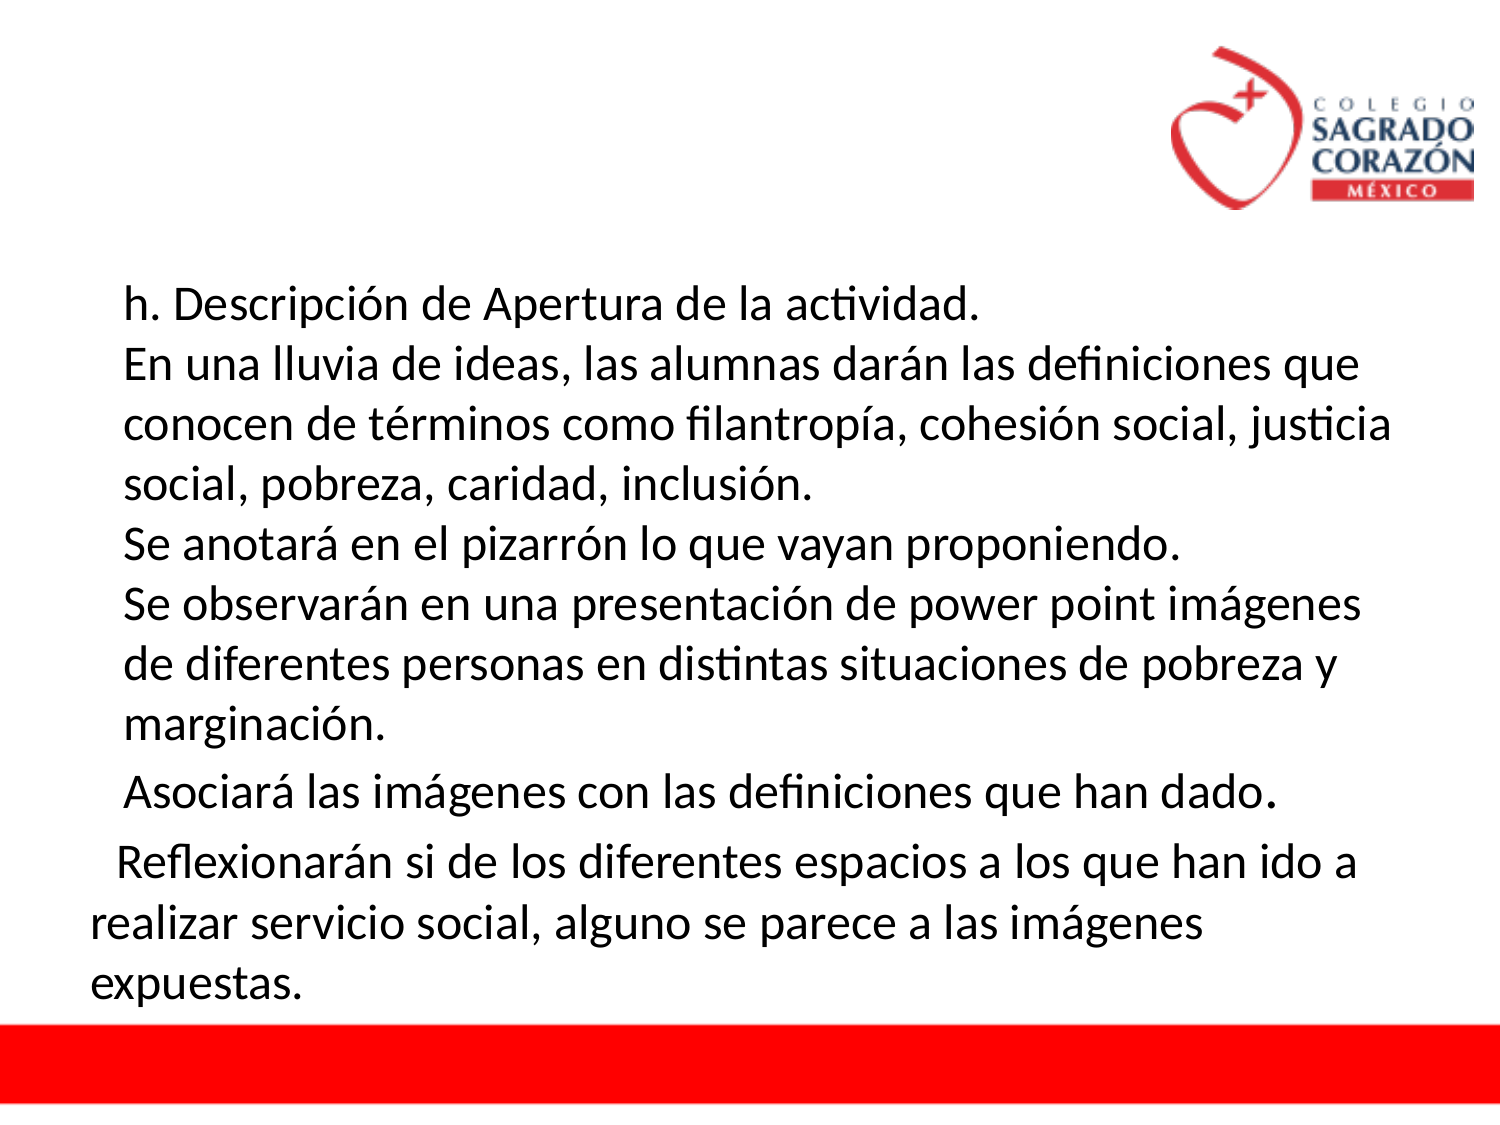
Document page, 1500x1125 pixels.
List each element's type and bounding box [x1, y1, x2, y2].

text_box [0, 24, 1500, 1123]
